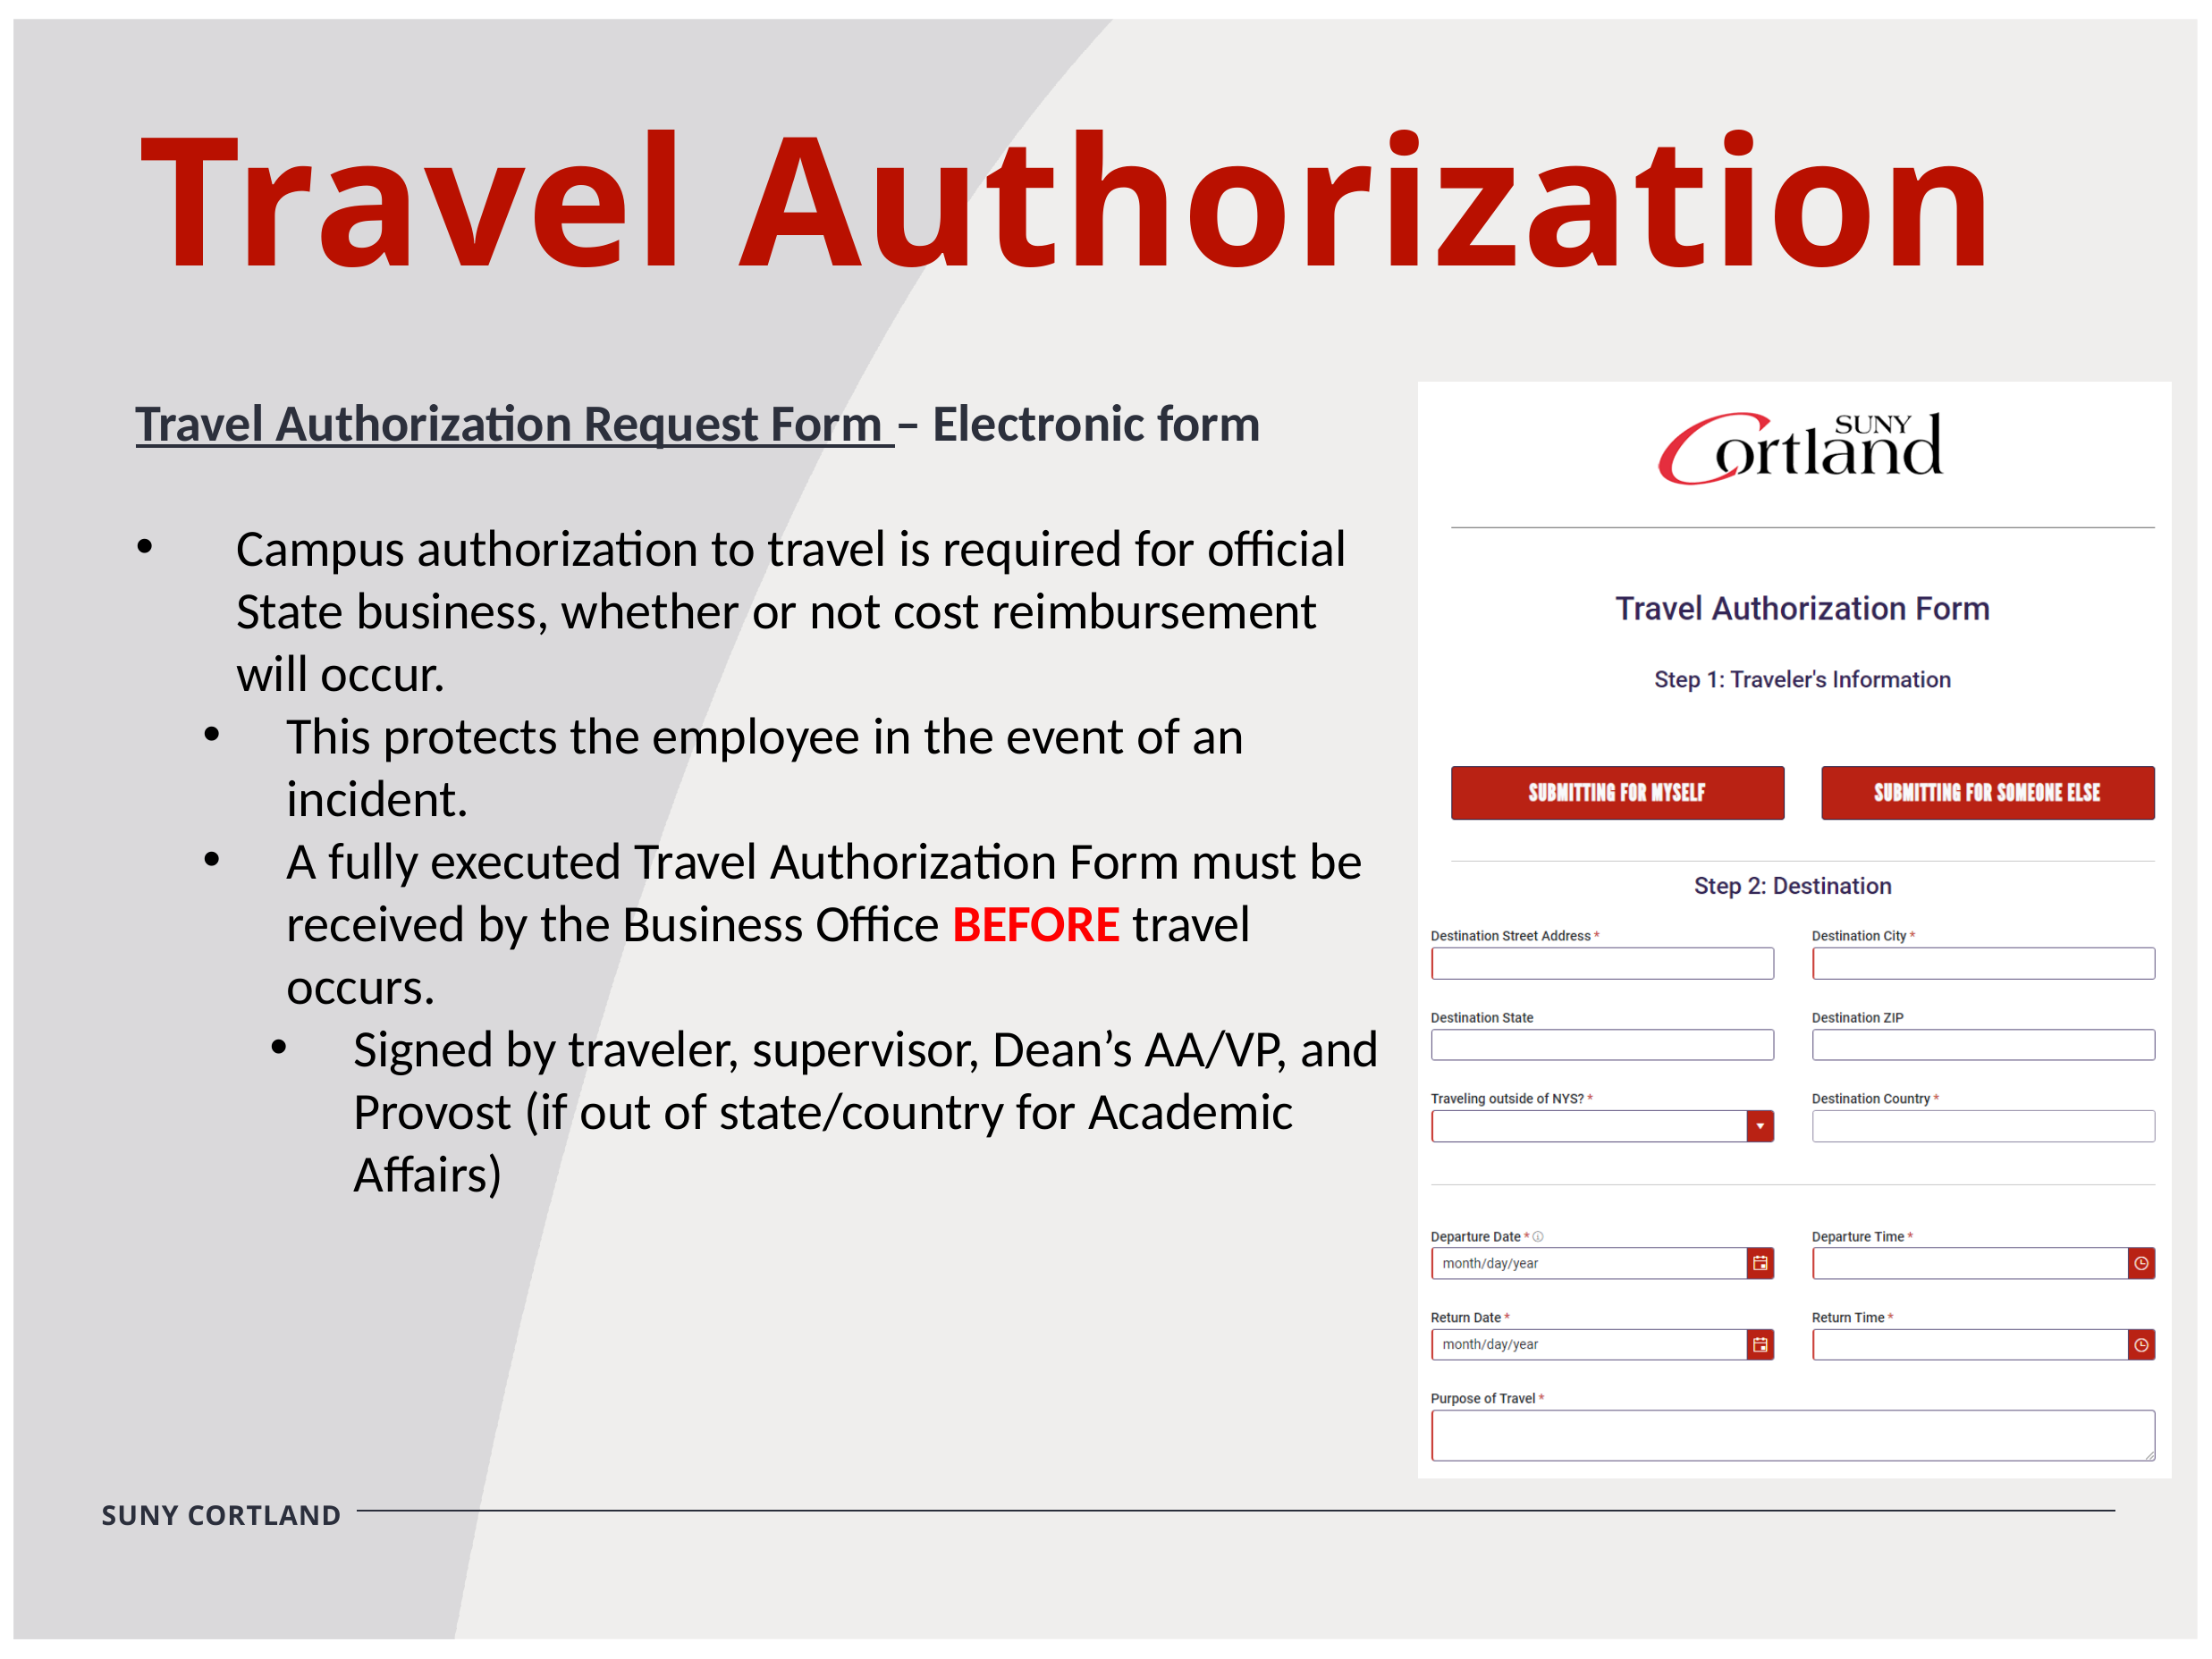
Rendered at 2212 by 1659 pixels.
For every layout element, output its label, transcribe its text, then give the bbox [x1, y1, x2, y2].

picture [1418, 382, 2172, 1478]
list Travel Authorization [124, 80, 2101, 372]
list Travel Authorization Request Form – Electronic form Campus authorization to travel is required for official State business, whether or not cost reimbursement will occur. This protects the employee in the event of an incident. A fully executed Travel Authorization Form must be received by the Business Office BEFORE travel occurs. Signed by traveler, supervisor, Dean’s AA/VP, and Provost (if out of state/country for Academic Affairs) [122, 382, 1397, 1422]
